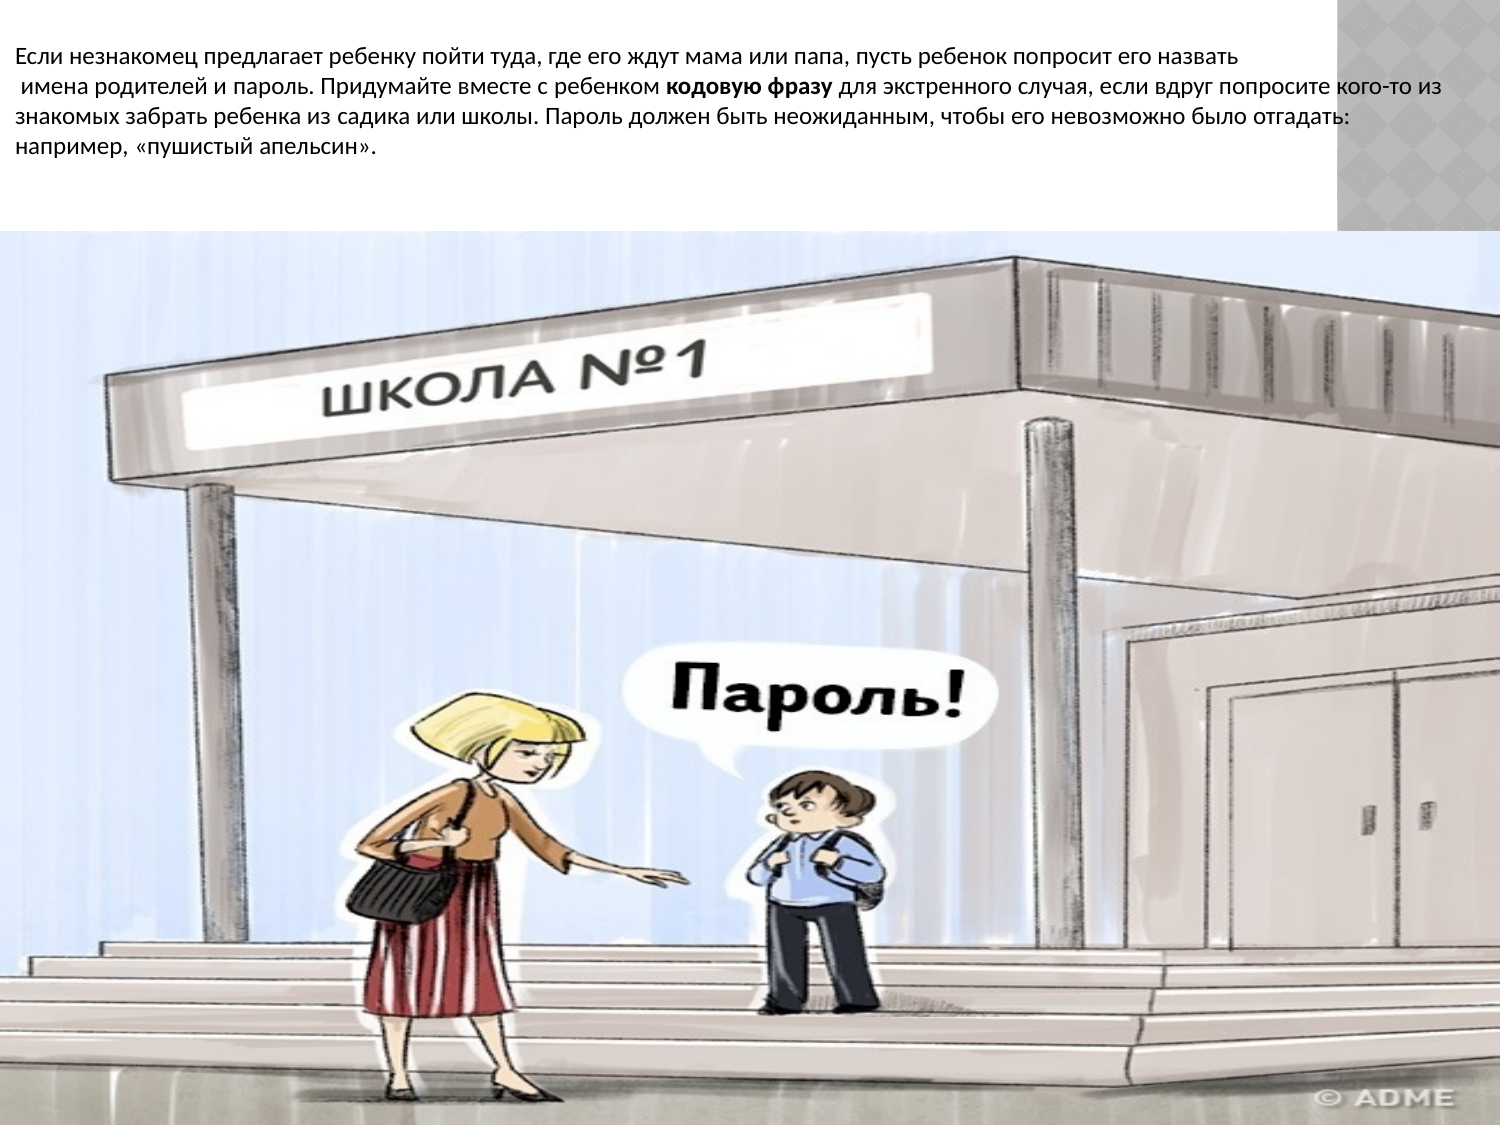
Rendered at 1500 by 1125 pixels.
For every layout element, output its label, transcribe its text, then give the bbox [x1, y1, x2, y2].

text_box Если незнакомец предлагает ребенку пойти туда, где его ждут мама или папа, пусть ребенок попросит его назвать имена родителей и пароль. Придумайте вместе с ребенком кодовую фразу для экстренного случая, если вдруг попросите кого-то из знакомых забрать ребенка из садика или школы. Пароль должен быть неожиданным, чтобы его невозможно было отгадать: например, «пушистый апельсин». [0, 31, 1478, 212]
picture [0, 231, 1500, 1125]
